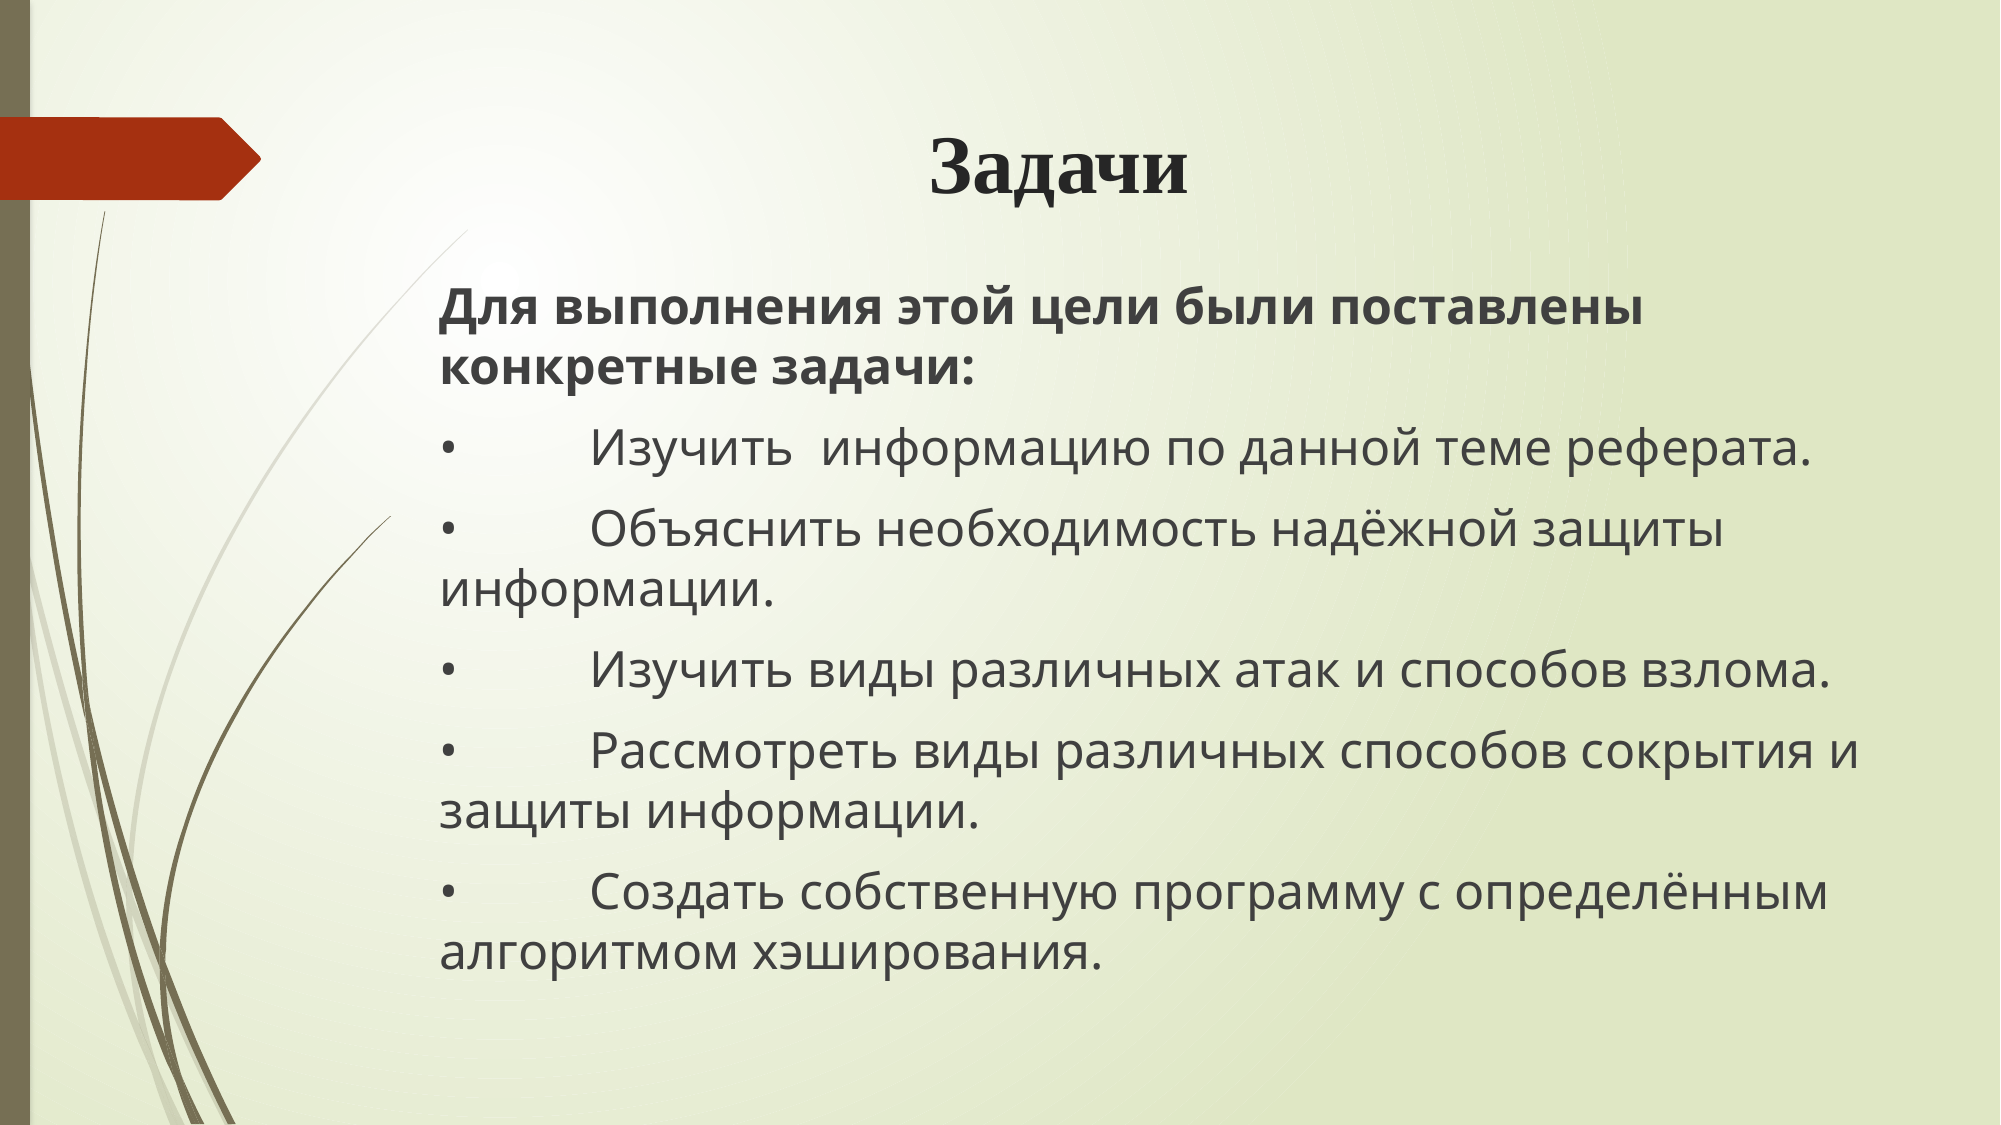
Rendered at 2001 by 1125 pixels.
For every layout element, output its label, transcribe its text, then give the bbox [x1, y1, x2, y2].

list Для выполнения этой цели были поставлены конкретные задачи: • Изучить информацию по данной теме реферата. • Объяснить необходимость надёжной защиты информации. • Изучить виды различных атак и способов взлома. • Рассмотреть виды различных способов сокрытия и защиты информации. • Создать собственную программу с определённым алгоритмом хэширования. [424, 267, 1888, 1043]
title Задачи [327, 102, 1790, 313]
